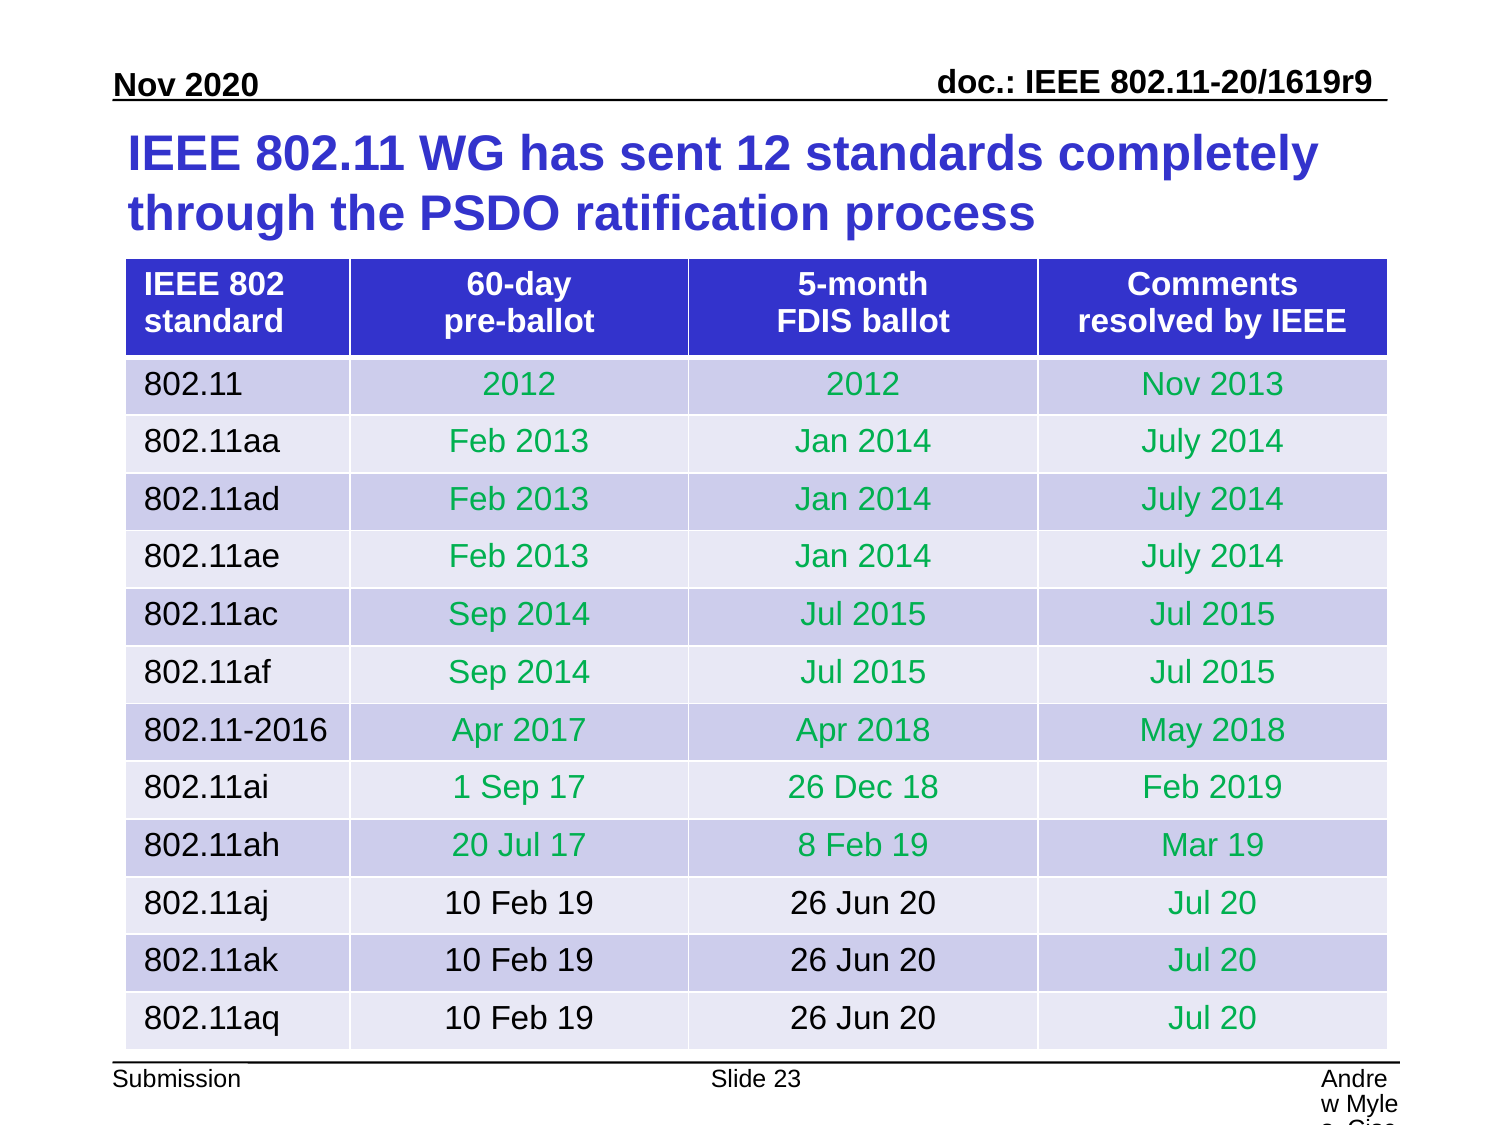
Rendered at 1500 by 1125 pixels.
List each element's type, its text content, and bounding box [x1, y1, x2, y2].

table_cell 8 Feb 19 [689, 820, 1037, 876]
table_cell July 2014 [1039, 416, 1387, 472]
table_cell 802.11ad [126, 474, 349, 530]
table_cell Jan 2014 [689, 416, 1037, 472]
table_cell 802.11ak [126, 935, 349, 991]
table_cell 802.11ah [126, 820, 349, 876]
table_cell 26 Dec 18 [689, 762, 1037, 818]
table_cell Jul 20 [1039, 935, 1387, 991]
table_cell 802.11af [126, 647, 349, 703]
table_cell 802.11ac [126, 589, 349, 645]
table_cell Apr 2017 [351, 704, 688, 760]
table_cell Feb 2013 [351, 531, 688, 587]
table_cell 2012 [351, 360, 688, 414]
table_cell 802.11aj [126, 878, 349, 933]
table_cell 802.11ai [126, 762, 349, 818]
table_header 5-month FDIS ballot [689, 259, 1037, 355]
table_cell 26 Jun 20 [689, 878, 1037, 933]
table_cell 802.11 [126, 360, 349, 414]
footer Andrew Myles, Cisco [1320, 1061, 1402, 1093]
table_cell Mar 19 [1039, 820, 1387, 876]
table_cell 26 Jun 20 [689, 993, 1037, 1049]
table_cell 802.11-2016 [126, 704, 349, 760]
table_cell 2012 [689, 360, 1037, 414]
table_header IEEE 802 standard [126, 259, 349, 355]
table_cell 1 Sep 17 [351, 762, 688, 818]
table_cell July 2014 [1039, 531, 1387, 587]
table_cell 10 Feb 19 [351, 993, 688, 1049]
table_cell 20 Jul 17 [351, 820, 688, 876]
table_cell Sep 2014 [351, 647, 688, 703]
table_cell Feb 2013 [351, 474, 688, 530]
table_cell 26 Jun 20 [689, 935, 1037, 991]
table_cell Sep 2014 [351, 589, 688, 645]
table_cell 10 Feb 19 [351, 935, 688, 991]
table_cell 802.11aq [126, 993, 349, 1049]
table_cell Jul 2015 [689, 589, 1037, 645]
table_cell Jan 2014 [689, 531, 1037, 587]
table_cell Feb 2013 [351, 416, 688, 472]
table_cell Apr 2018 [689, 704, 1037, 760]
table_header Comments resolved by IEEE [1039, 259, 1387, 355]
table_cell Jul 20 [1039, 993, 1387, 1049]
table_header 60-day pre-ballot [351, 259, 688, 355]
table_cell July 2014 [1039, 474, 1387, 530]
table_cell 802.11aa [126, 416, 349, 472]
slide_number Slide 23 [709, 1061, 803, 1093]
table_cell 10 Feb 19 [351, 878, 688, 933]
table_cell Feb 2019 [1039, 762, 1387, 818]
title IEEE 802.11 WG has sent 12 standards completely through the PSDO ratification process [112, 112, 1388, 288]
table_cell 802.11ae [126, 531, 349, 587]
table_cell Jan 2014 [689, 474, 1037, 530]
table_cell Jul 2015 [689, 647, 1037, 703]
table_cell Jul 2015 [1039, 647, 1387, 703]
table_cell May 2018 [1039, 704, 1387, 760]
table_cell Nov 2013 [1039, 360, 1387, 414]
table_cell Jul 2015 [1039, 589, 1387, 645]
table_cell Jul 20 [1039, 878, 1387, 933]
